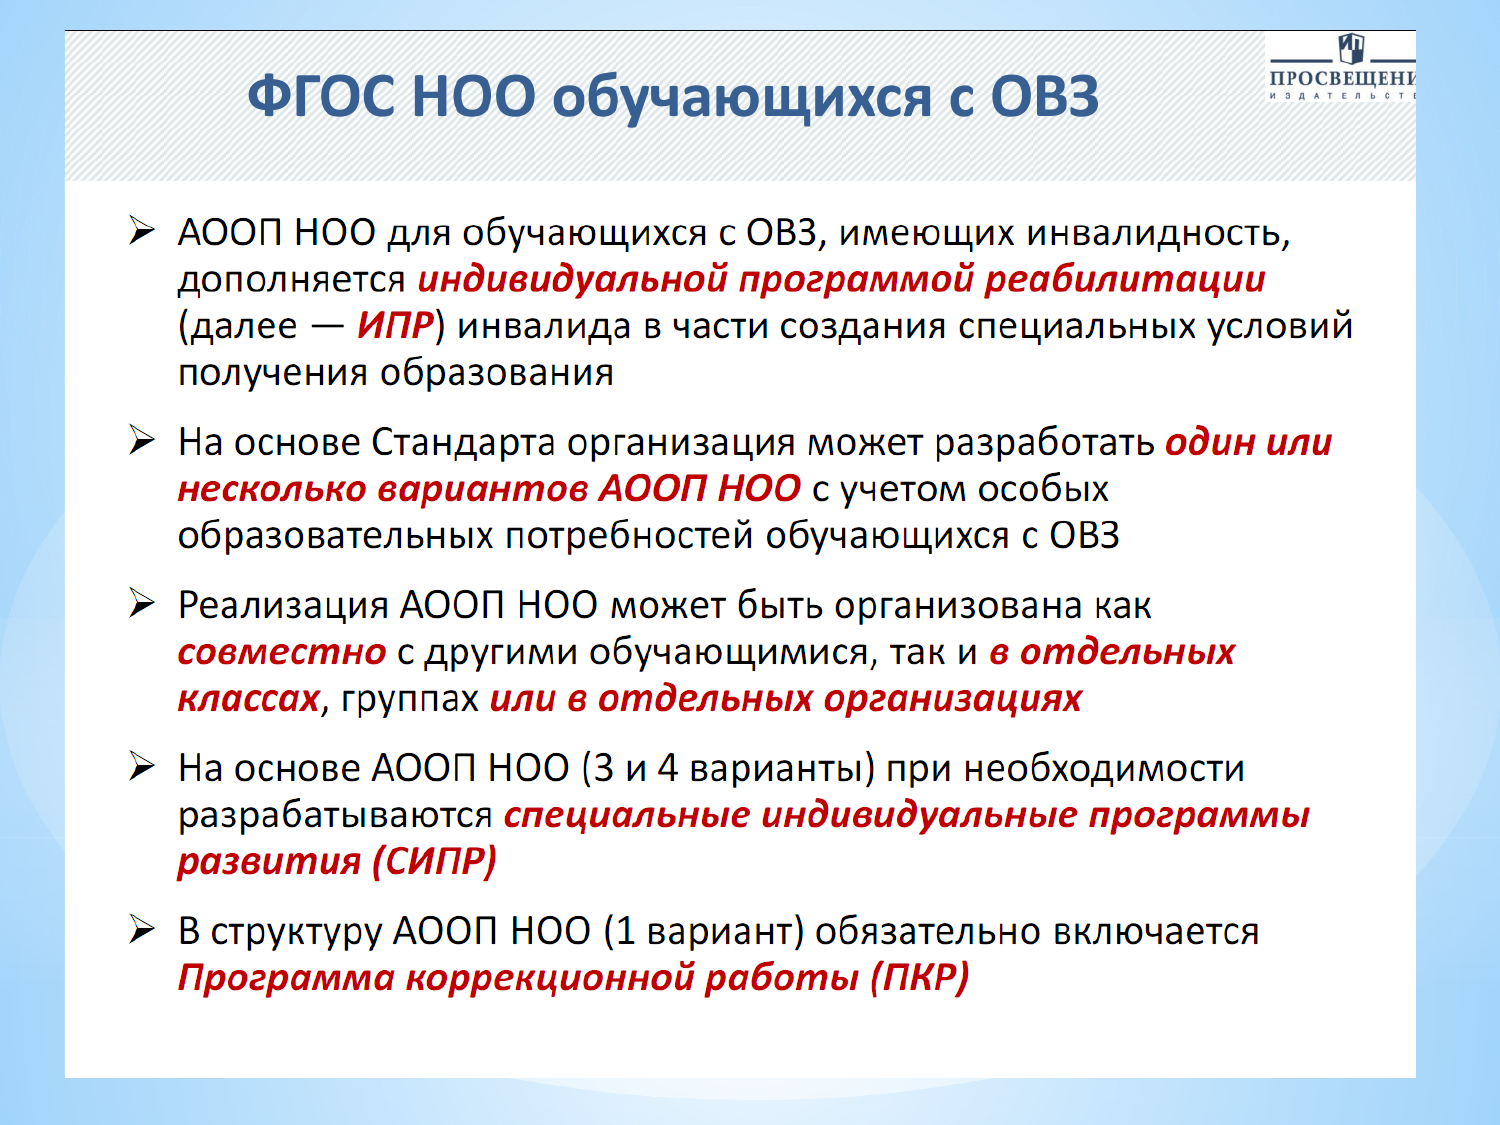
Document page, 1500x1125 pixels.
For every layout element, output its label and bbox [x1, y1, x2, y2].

picture [64, 30, 1416, 1078]
